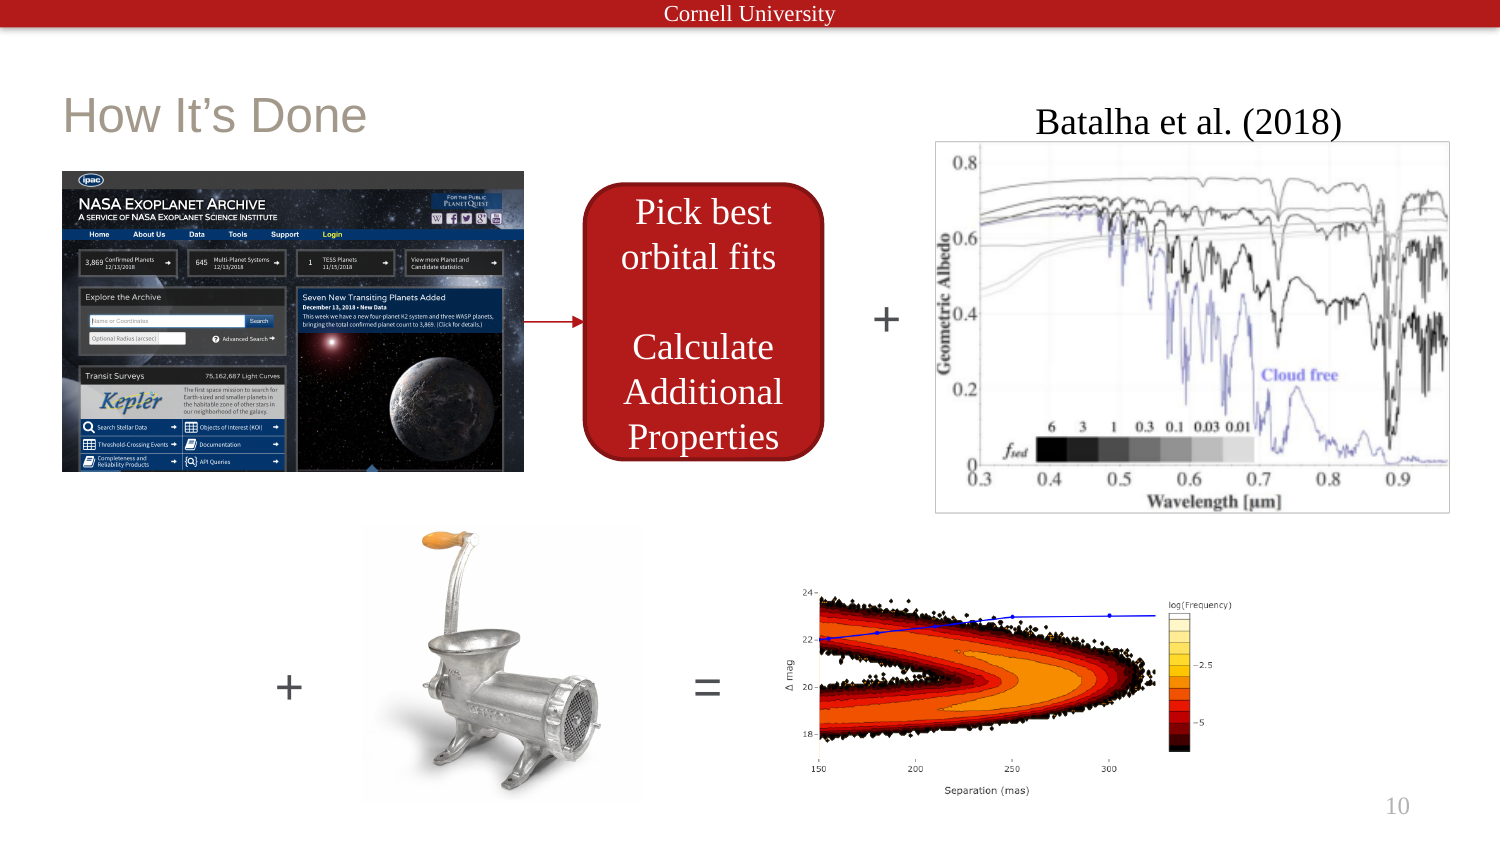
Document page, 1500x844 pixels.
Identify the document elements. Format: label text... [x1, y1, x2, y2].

list + [857, 278, 917, 365]
text_box = [678, 646, 745, 733]
picture [922, 127, 1465, 516]
slide_number 9 [1074, 782, 1425, 828]
picture [62, 171, 524, 472]
title How It’s Done [47, 75, 1123, 150]
picture [362, 525, 642, 805]
text_box Pick best orbital fits Calculate Additional Properties [582, 182, 825, 462]
picture [783, 577, 1233, 814]
text_box Batalha et al. (2018) [1020, 89, 1368, 126]
text_box + [259, 646, 326, 733]
